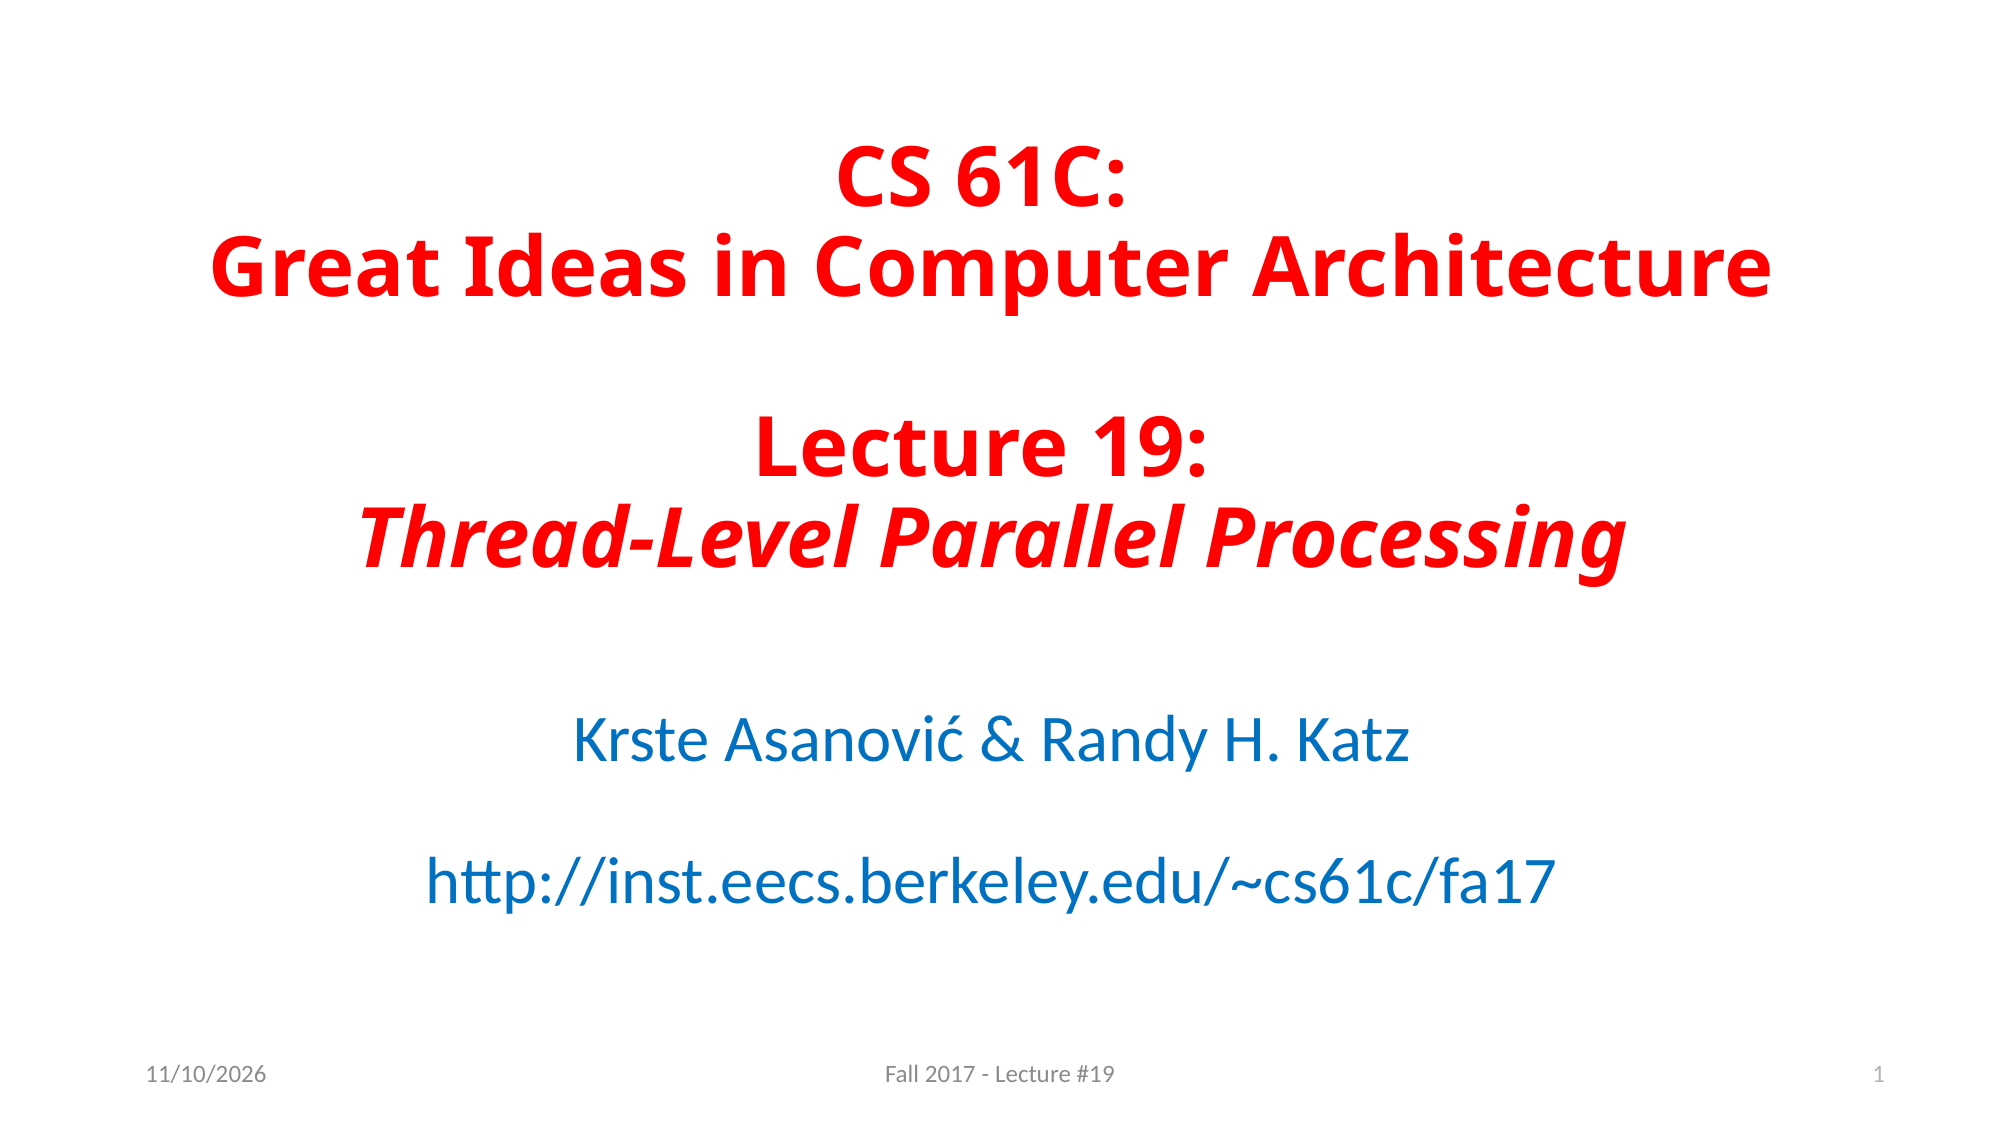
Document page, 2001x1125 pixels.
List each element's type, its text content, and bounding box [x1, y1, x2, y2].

list Krste Asanović & Randy H. Katz http://inst.eecs.berkeley.edu/~cs61c/fa17 [48, 696, 1936, 945]
text_box Fall 2017 - Lecture #19 [762, 1042, 1238, 1103]
text_box 11/2/17 [130, 1042, 481, 1103]
slide_number 1 [1433, 1042, 1900, 1103]
title CS 61C: Great Ideas in Computer Architecture Lecture 19: Thread-Level Parallel Processing [48, 125, 1936, 595]
